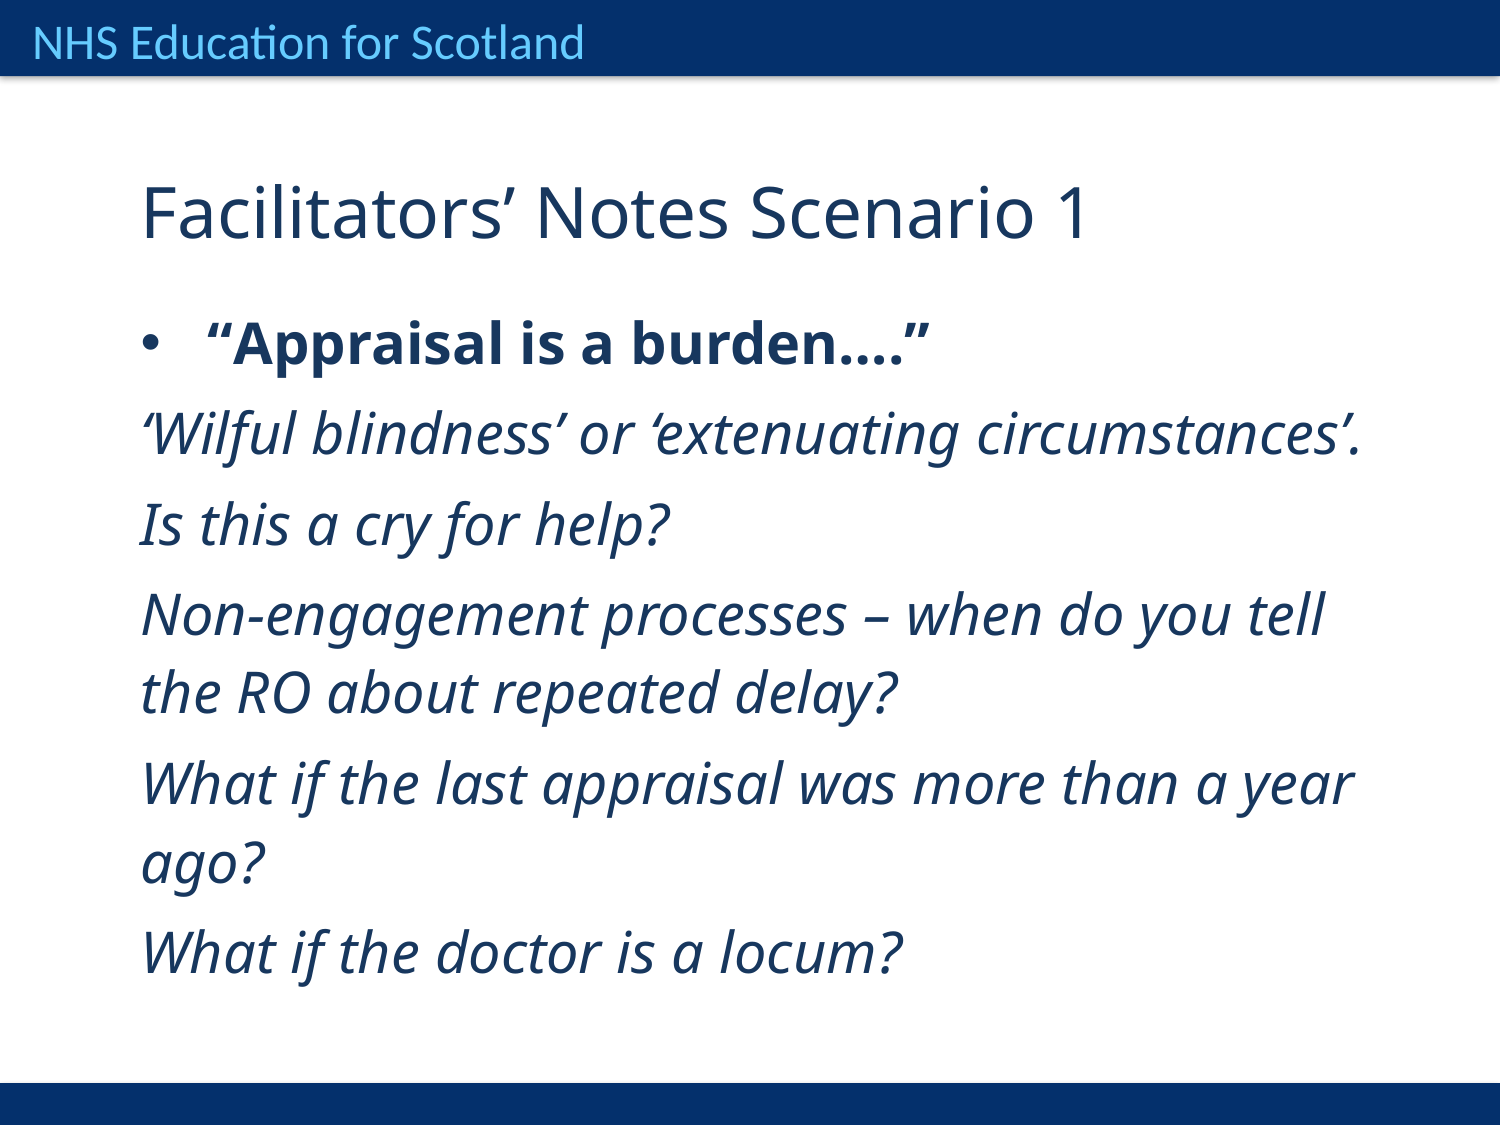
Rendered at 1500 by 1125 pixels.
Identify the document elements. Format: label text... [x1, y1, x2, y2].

list “Appraisal is a burden….” ‘Wilful blindness’ or ‘extenuating circumstances’. Is this a cry for help? Non-engagement processes – when do you tell the RO about repeated delay? What if the last appraisal was more than a year ago? What if the doctor is a locum? [125, 295, 1387, 1031]
list Facilitators’ Notes Scenario 1 [125, 154, 1387, 269]
